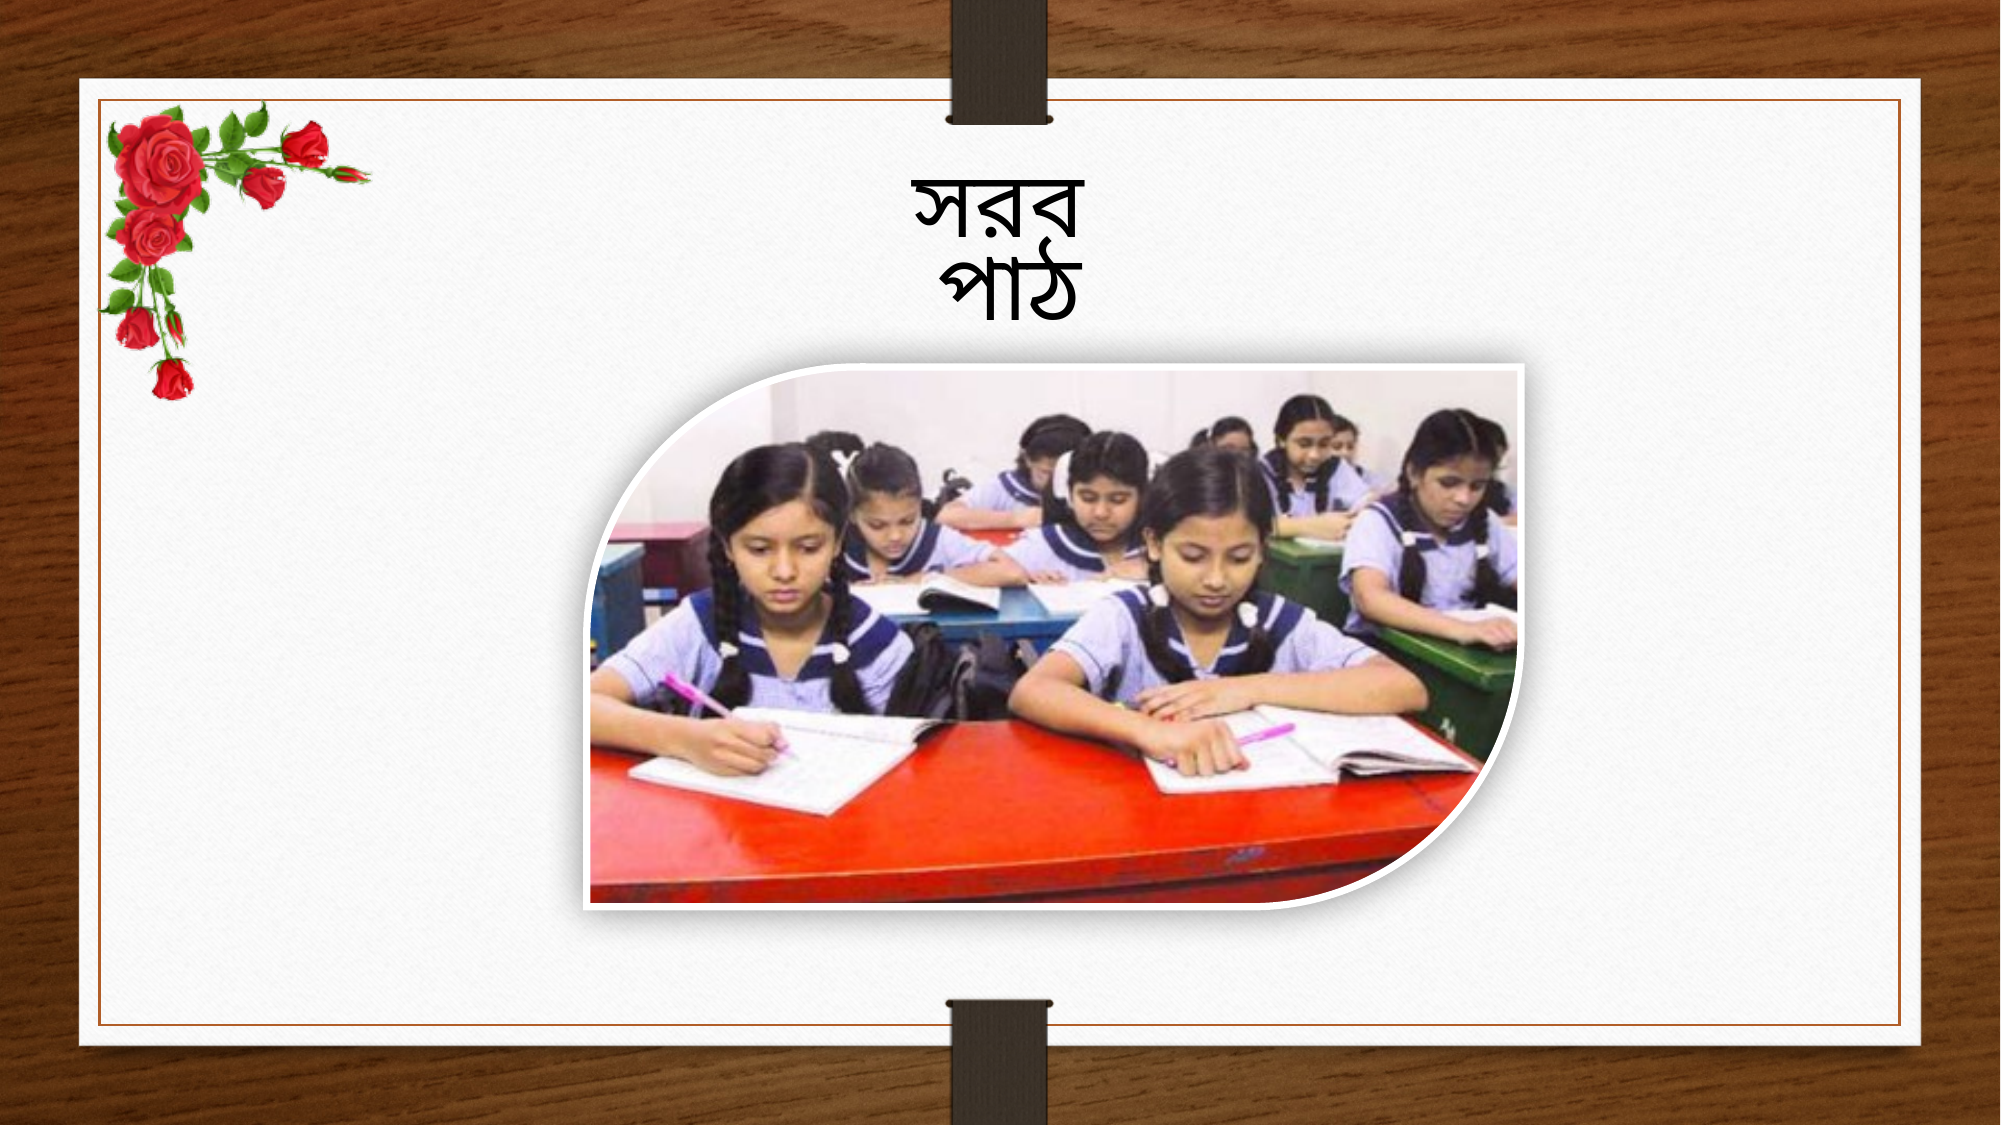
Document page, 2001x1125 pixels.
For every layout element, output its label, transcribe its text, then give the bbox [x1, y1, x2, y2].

picture [0, 0, 2001, 1125]
text_box সরব পাঠ [743, 164, 1277, 344]
